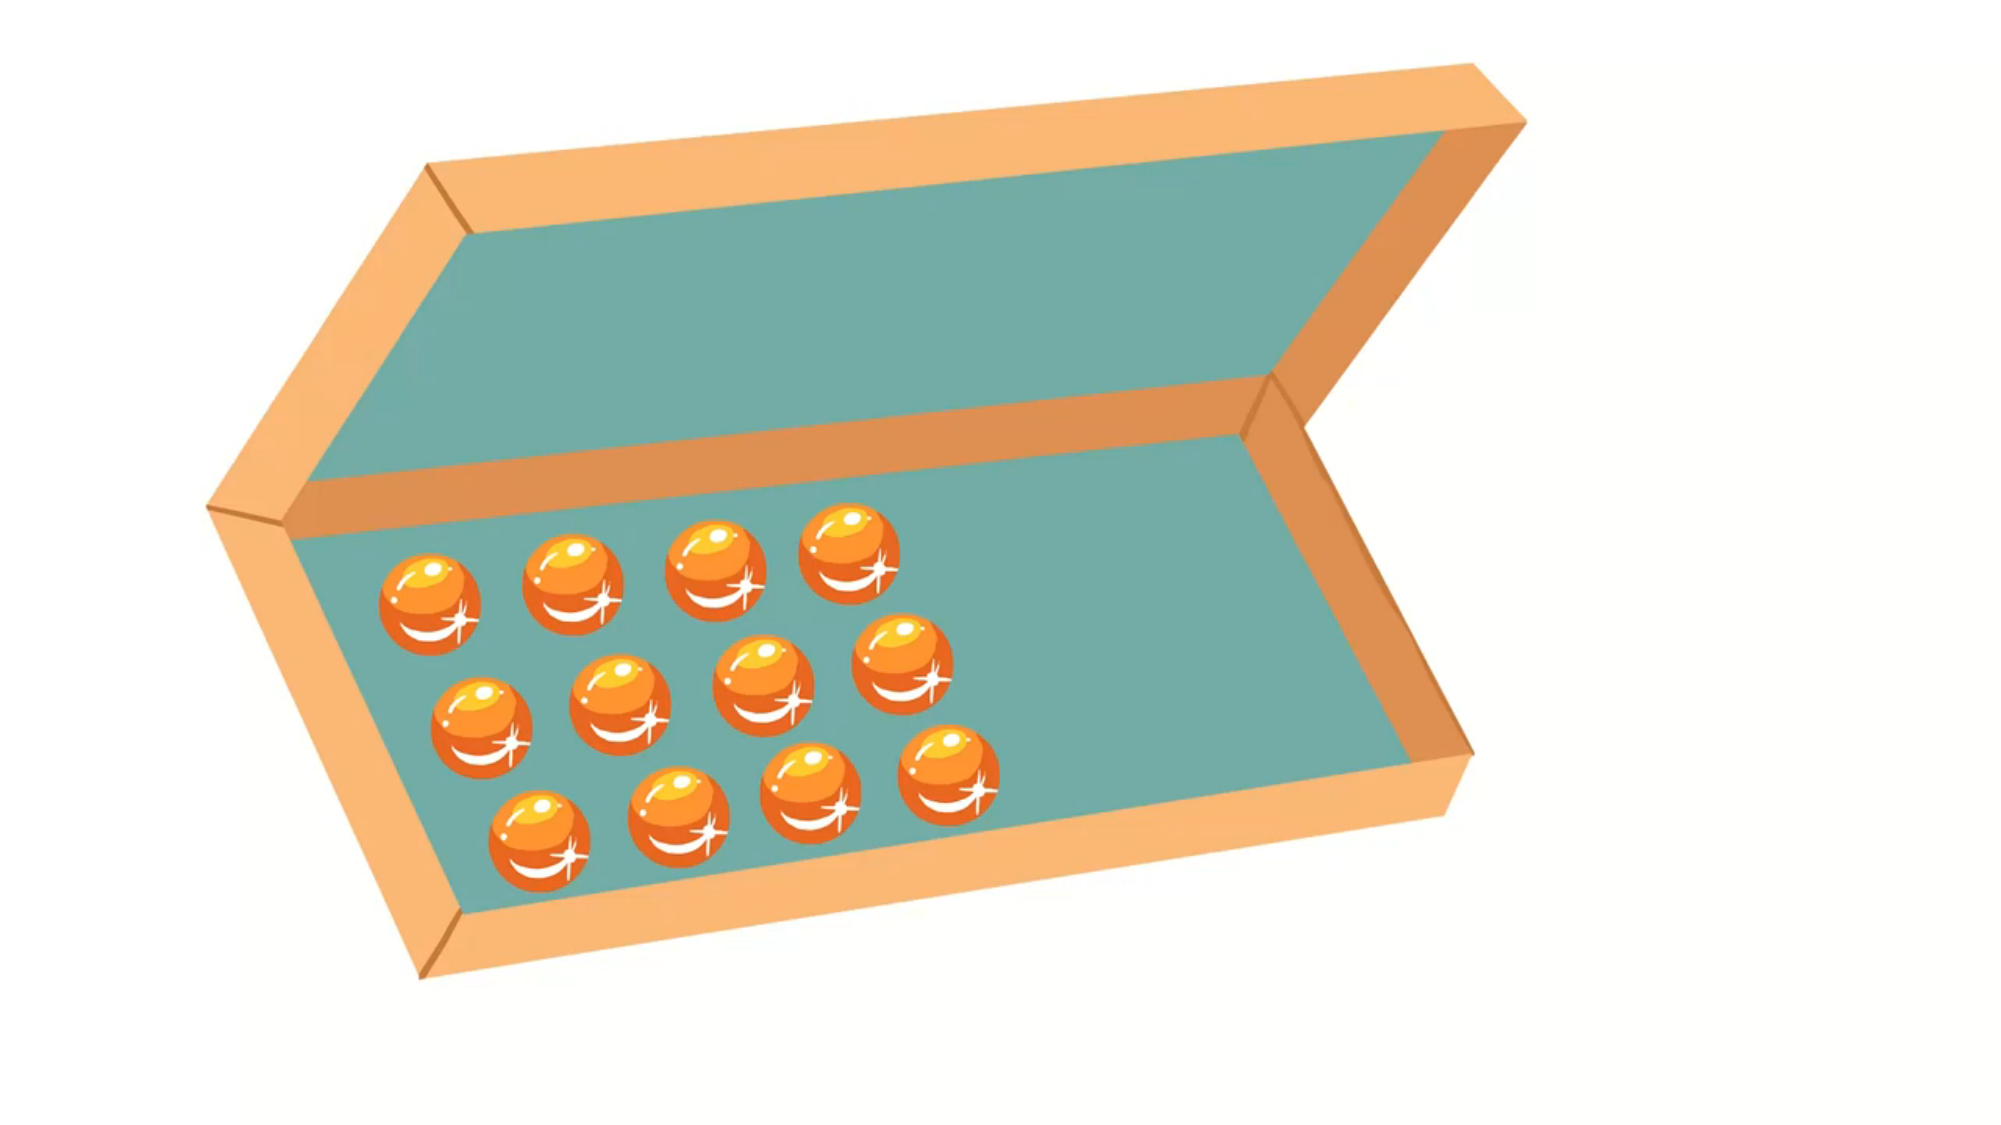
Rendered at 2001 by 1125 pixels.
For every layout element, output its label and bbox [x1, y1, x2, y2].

text_box [0, 0, 2000, 1125]
